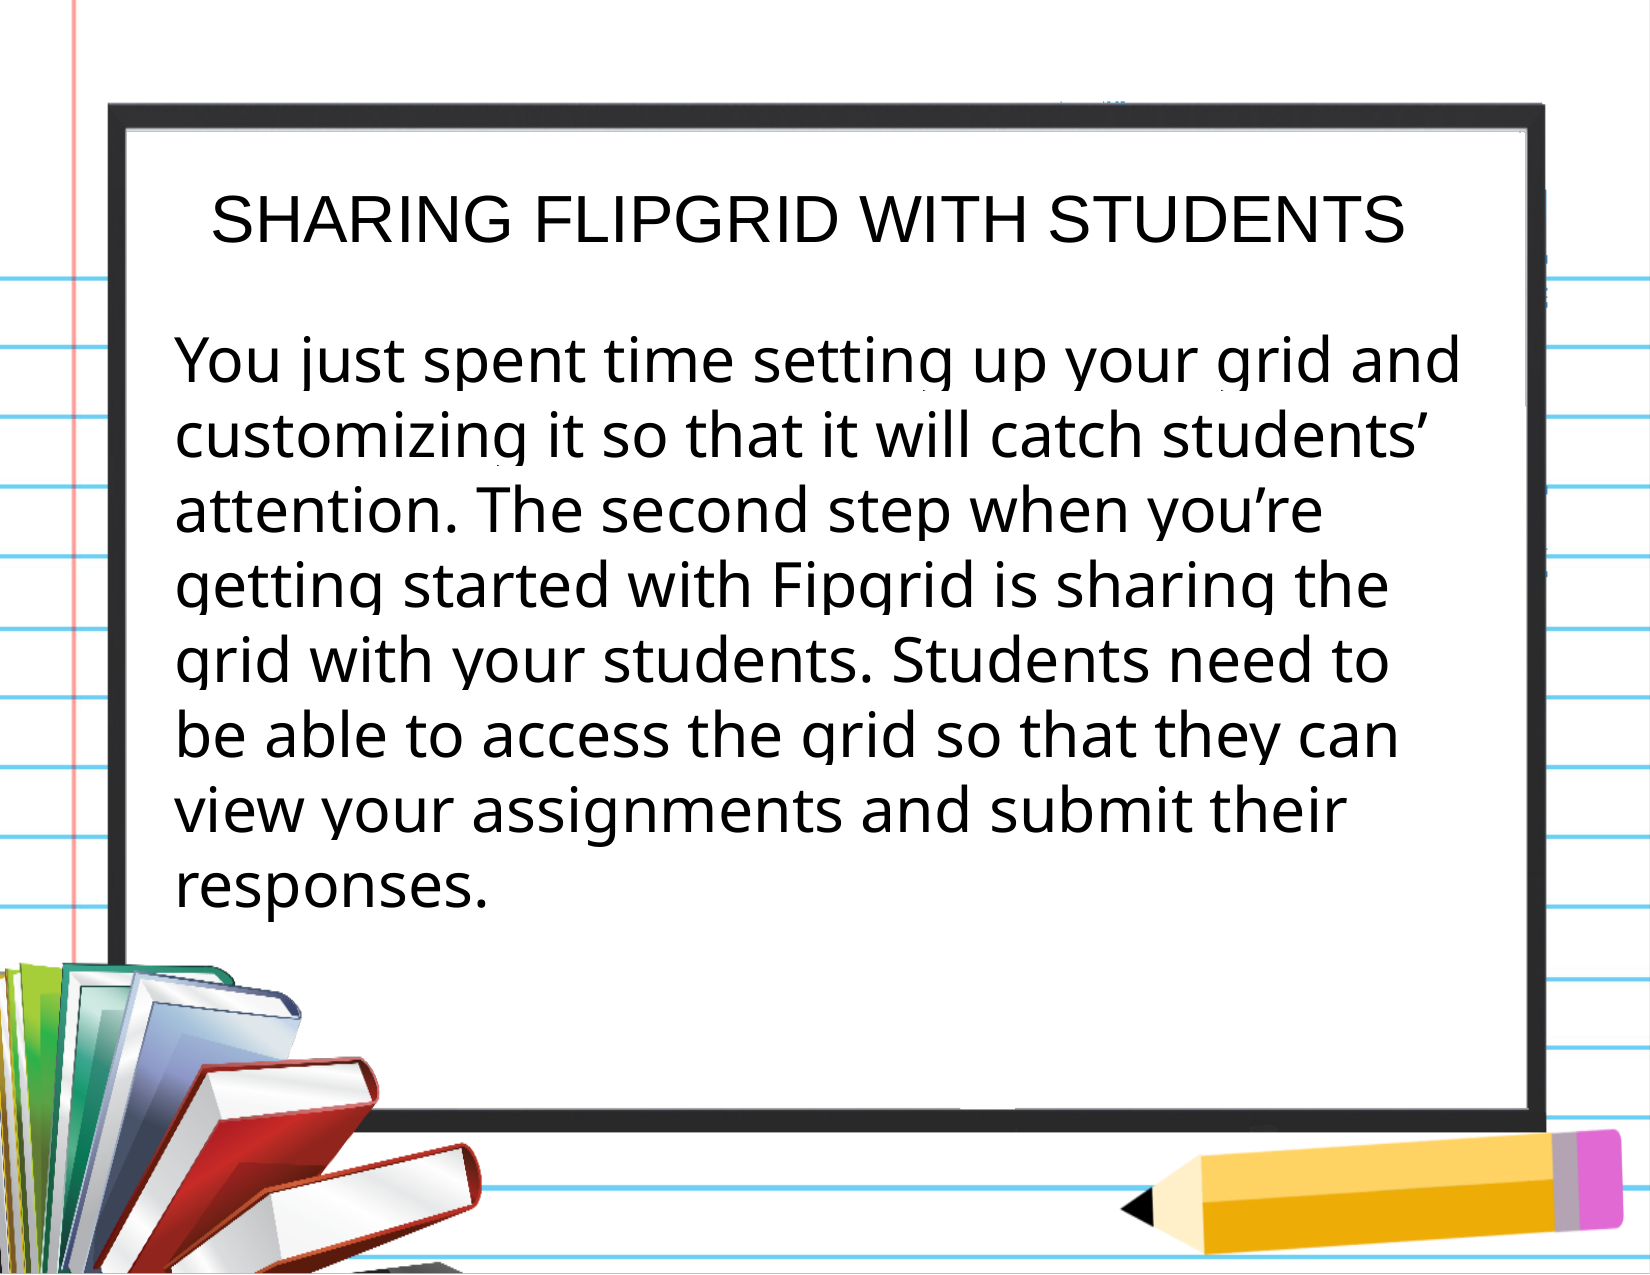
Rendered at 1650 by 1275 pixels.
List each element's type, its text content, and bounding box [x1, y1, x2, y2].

picture [0, 0, 1650, 1275]
text_box You just spent time setting up your grid and customizing it so that it will catch students’ attention. The second step when you’re getting started with Fipgrid is sharing the grid with your students. Students need to be able to access the grid so that they can view your assignments and submit their responses. [155, 301, 1498, 890]
title SHARING FLIPGRID WITH STUDENTS [176, 141, 1444, 301]
